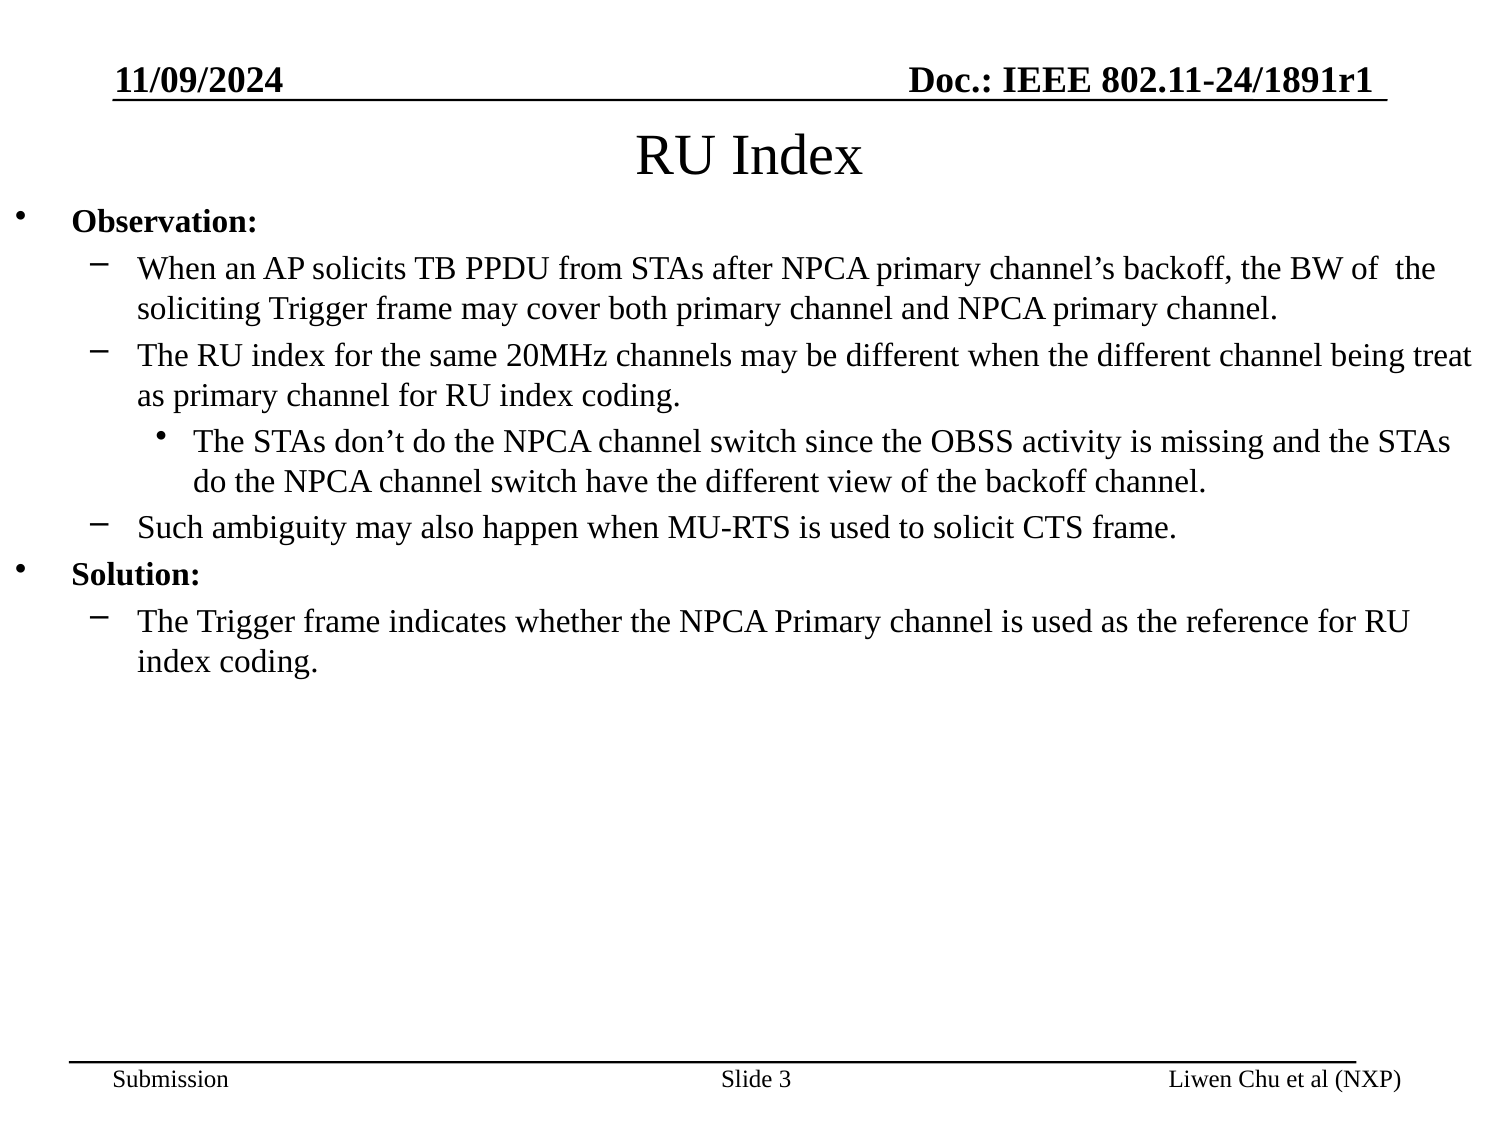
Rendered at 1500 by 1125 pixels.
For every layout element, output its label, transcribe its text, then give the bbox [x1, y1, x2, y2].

title RU Index [0, 99, 1500, 191]
list Observation: When an AP solicits TB PPDU from STAs after NPCA primary channel’s backoff, the BW of the soliciting Trigger frame may cover both primary channel and NPCA primary channel. The RU index for the same 20MHz channels may be different when the different channel being treat as primary channel for RU index coding. The STAs don’t do the NPCA channel switch since the OBSS activity is missing and the STAs do the NPCA channel switch have the different view of the backoff channel. Such ambiguity may also happen when MU-RTS is used to solicit CTS frame. Solution: The Trigger frame indicates whether the NPCA Primary channel is used as the reference for RU index coding. [0, 191, 1500, 1038]
slide_number Slide 3 [712, 1061, 800, 1093]
footer Liwen Chu et al (NXP) [1165, 1061, 1402, 1093]
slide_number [114, 54, 288, 101]
